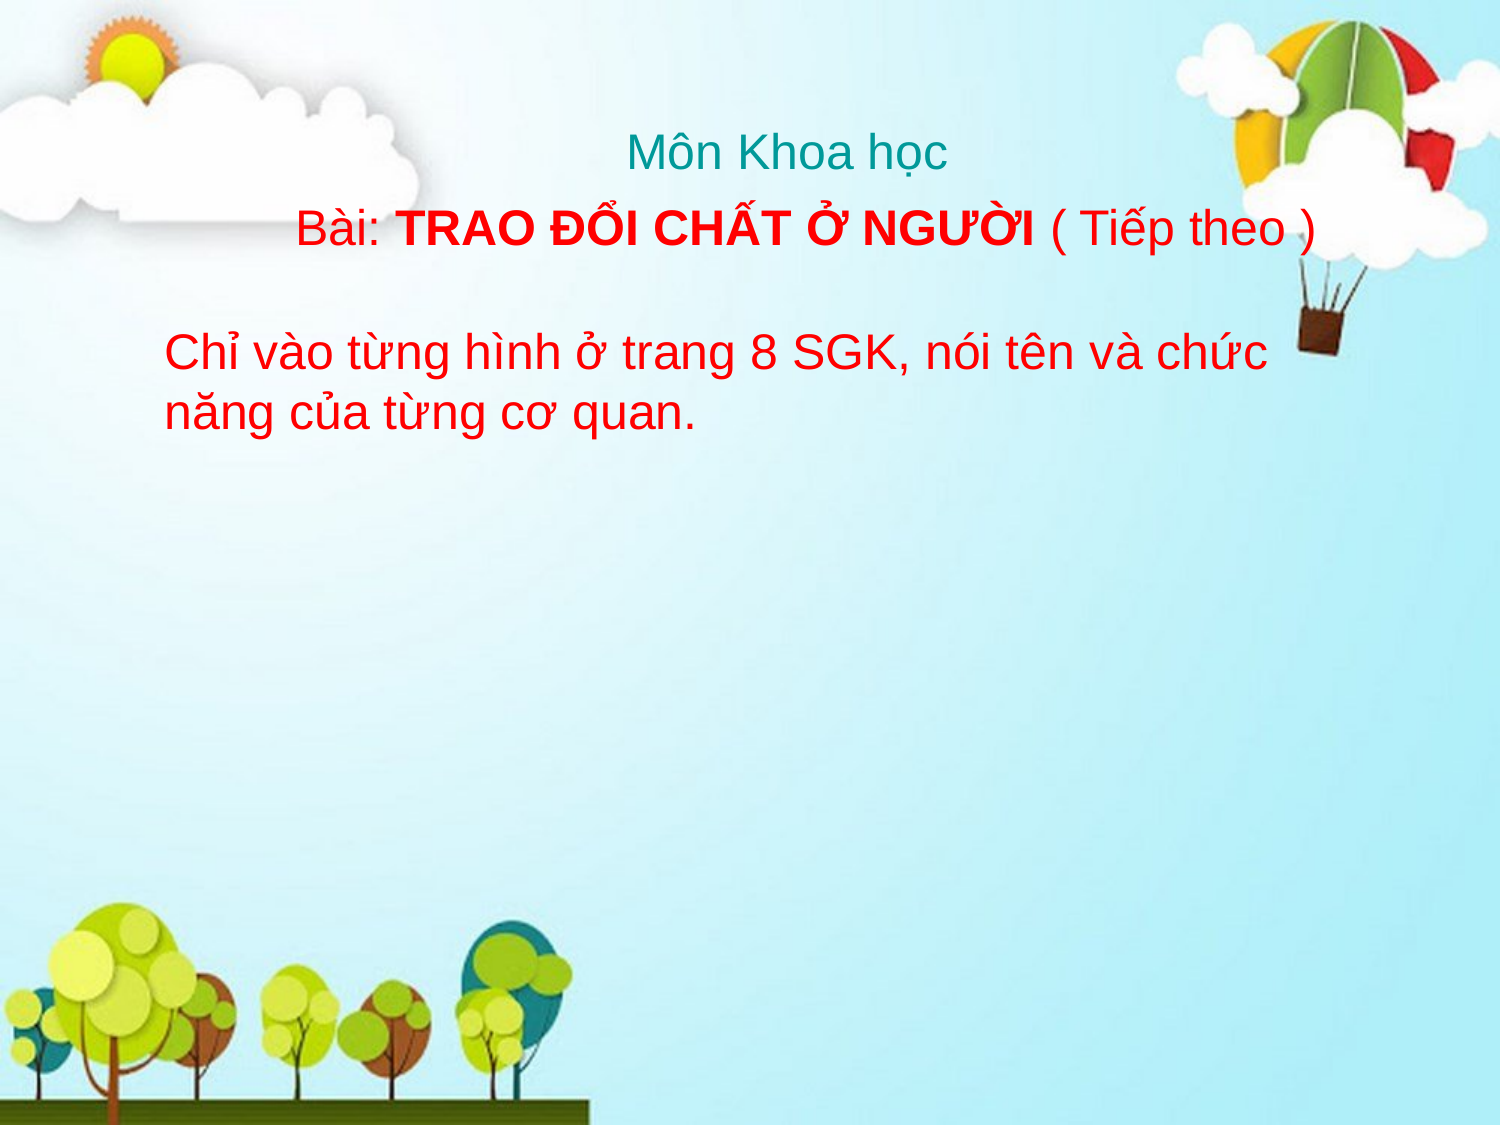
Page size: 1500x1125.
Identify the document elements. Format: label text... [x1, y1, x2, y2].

text_box Môn Khoa học [599, 112, 975, 187]
picture [0, 0, 1500, 1125]
text_box Chỉ vào từng hình ở trang 8 SGK, nói tên và chức năng của từng cơ quan. [150, 312, 1388, 448]
text_box Bài: TRAO ĐỔI CHẤT Ở NGƯỜI ( Tiếp theo ) [274, 187, 1338, 263]
